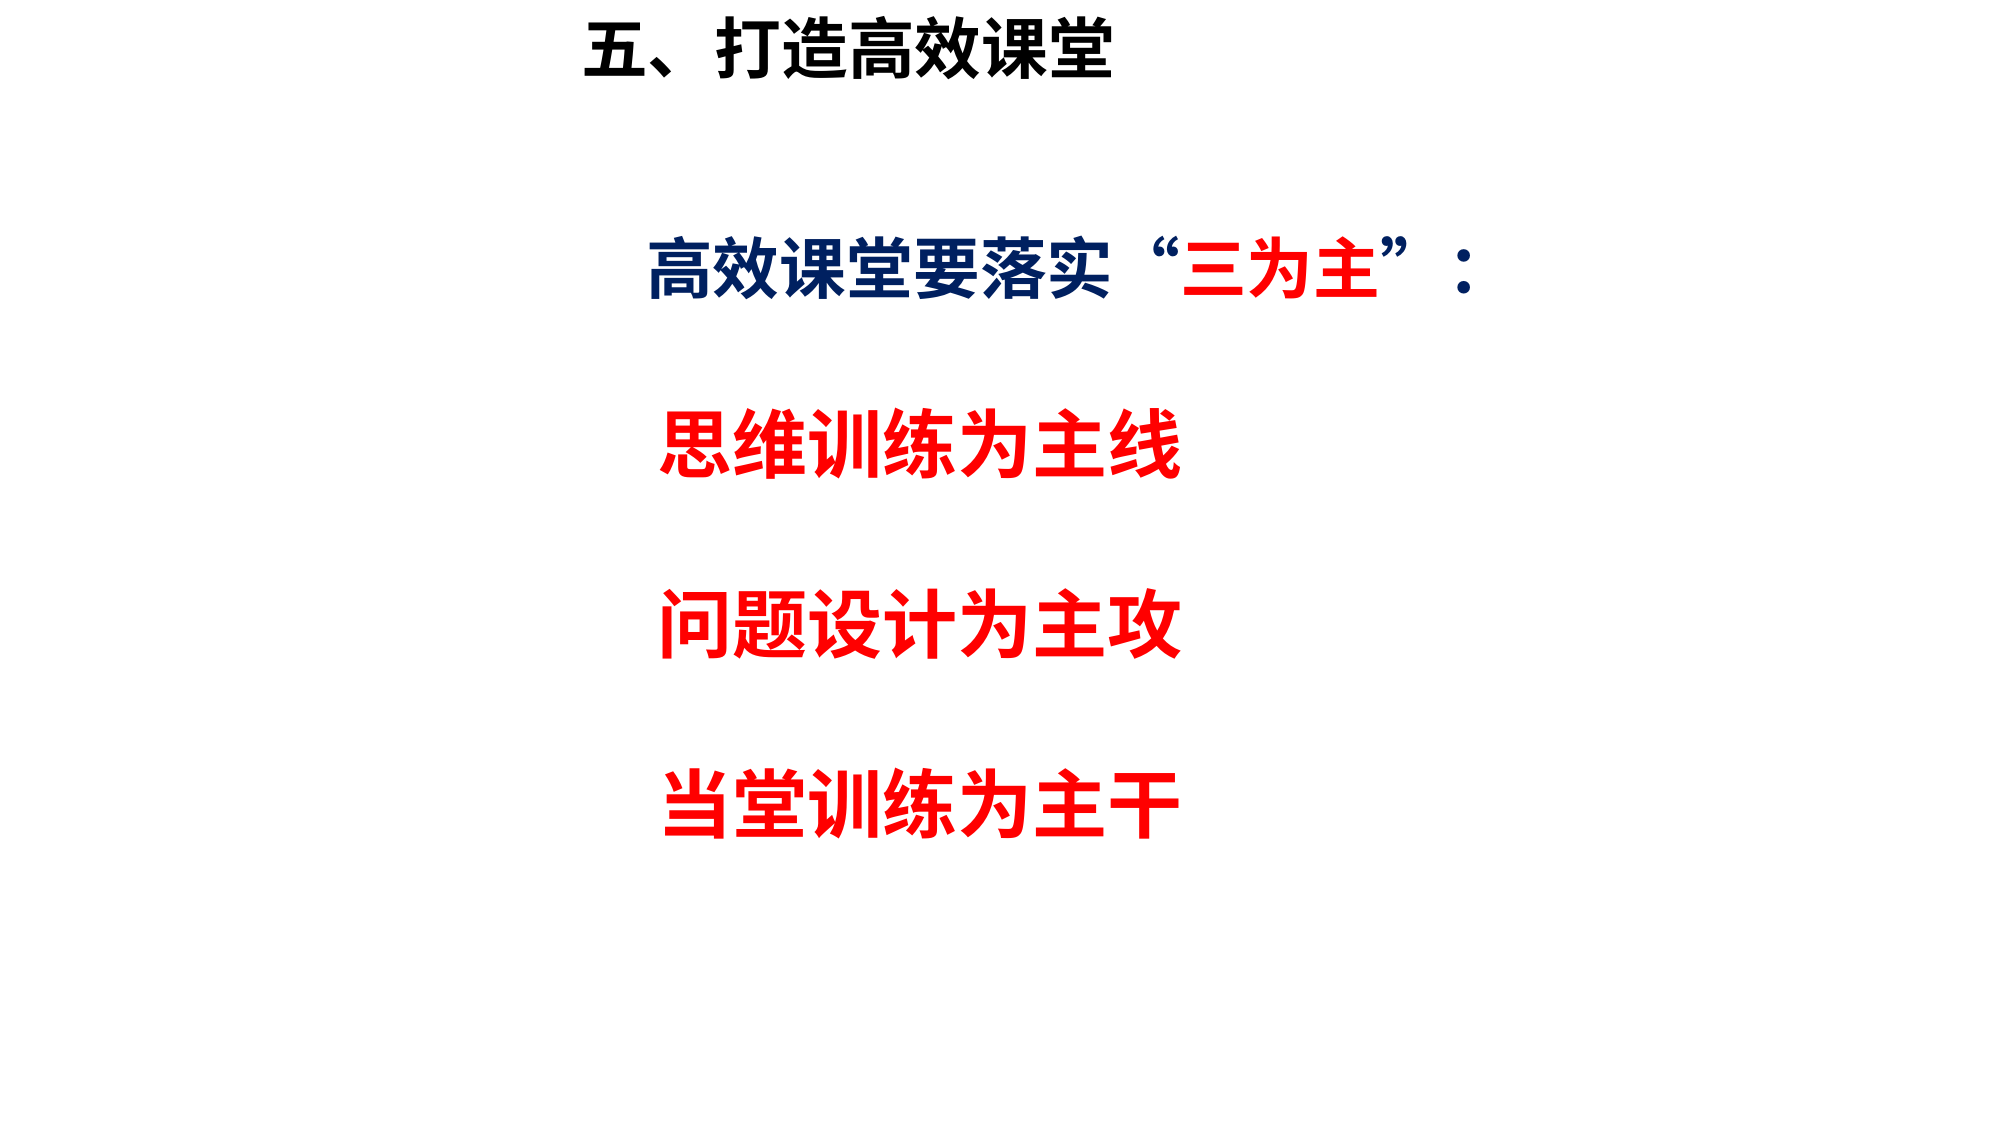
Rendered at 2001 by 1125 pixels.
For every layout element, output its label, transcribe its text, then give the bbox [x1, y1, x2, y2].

text_box 高效课堂要落实“三为主”： 思维训练为主线 问题设计为主攻 当堂训练为主干 [539, 219, 1552, 855]
text_box 五、打造高效课堂 [566, 0, 1131, 95]
